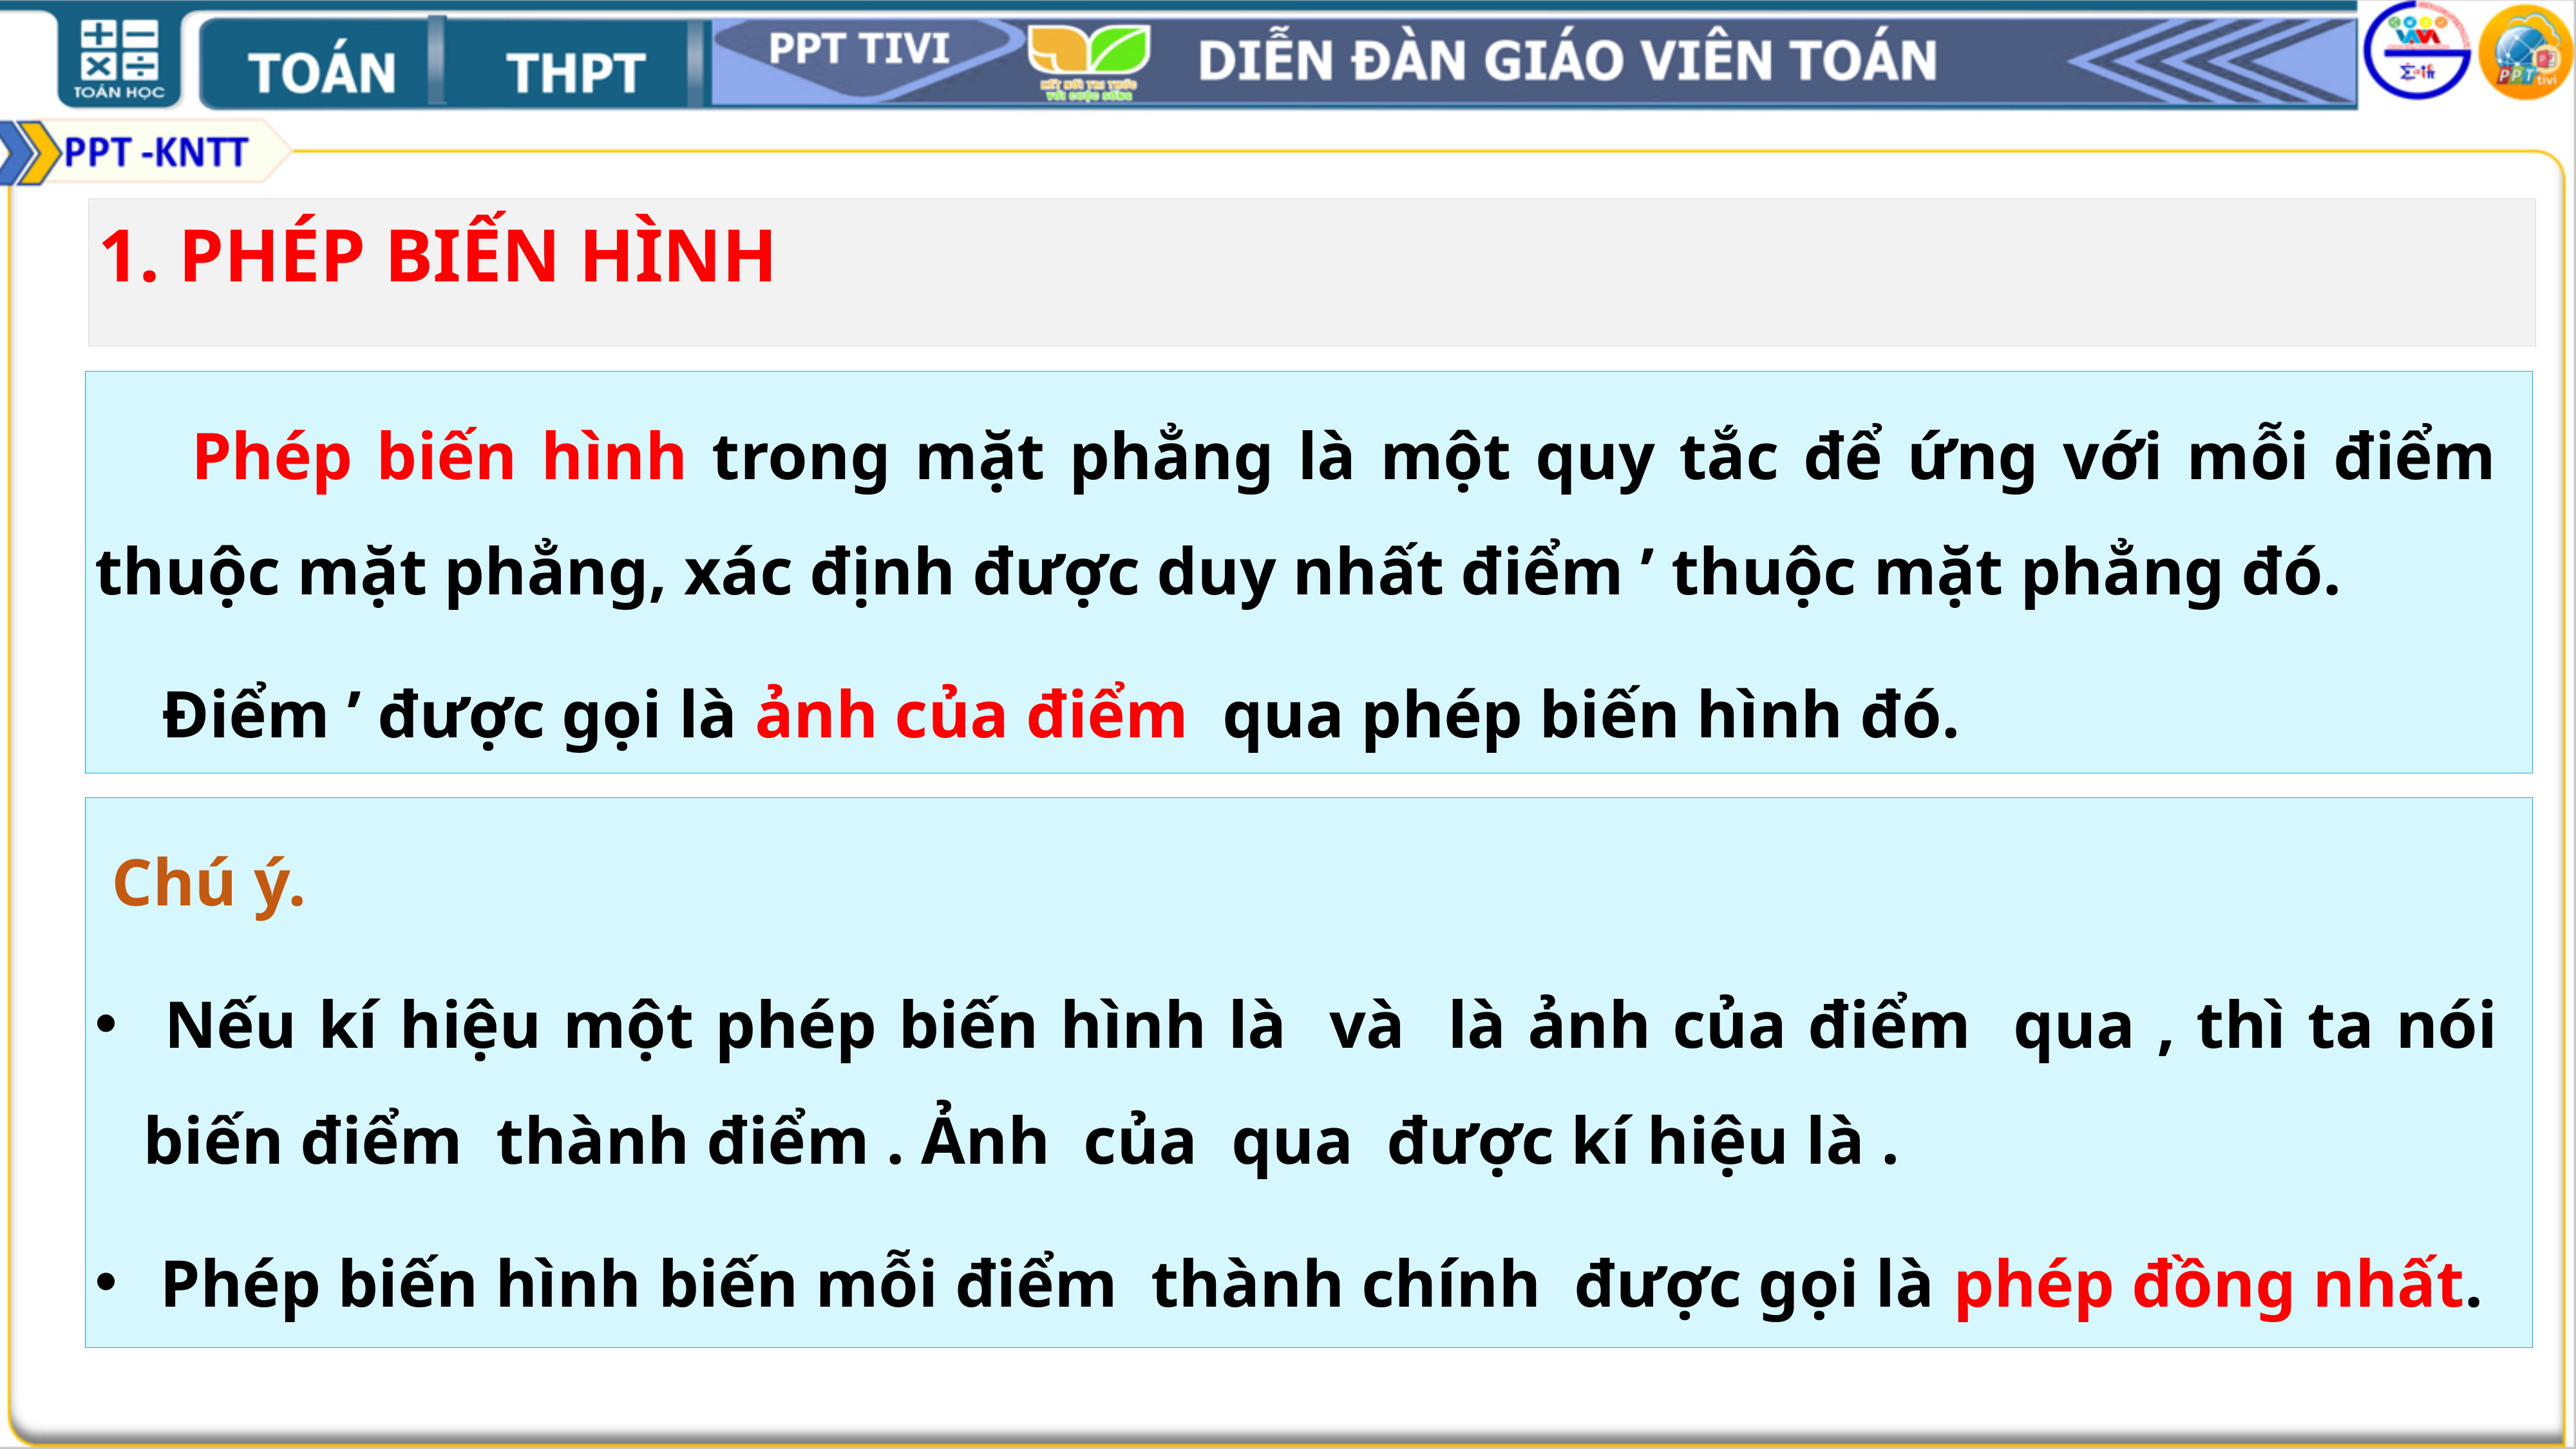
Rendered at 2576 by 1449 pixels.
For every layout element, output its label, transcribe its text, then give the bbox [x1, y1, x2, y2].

text_box 1. PHÉP BIẾN HÌNH [88, 198, 2536, 346]
picture [0, 0, 2576, 1449]
